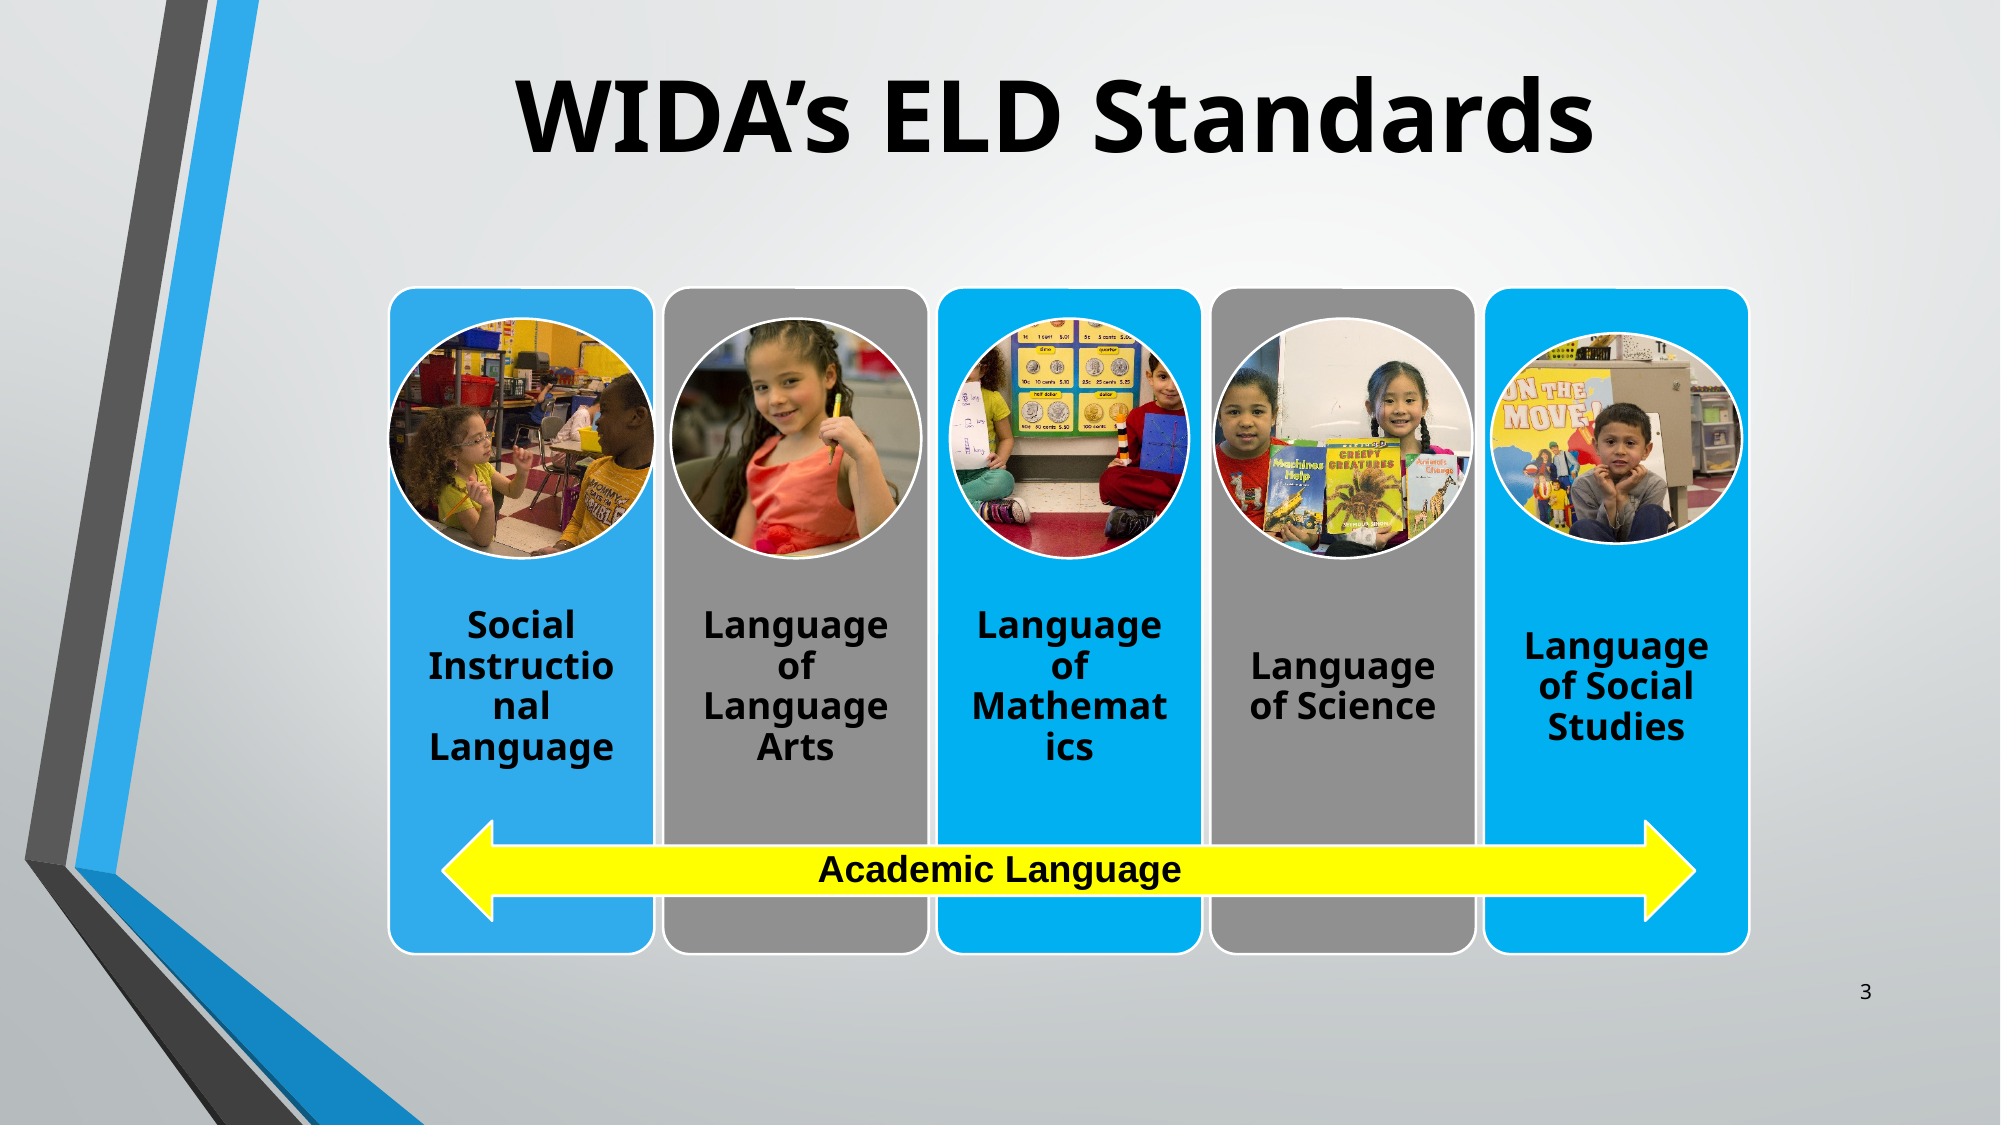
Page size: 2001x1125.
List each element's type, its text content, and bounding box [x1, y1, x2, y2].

slide_number 3 [1796, 962, 1887, 1023]
title WIDA’s ELD Standards [437, 0, 1675, 225]
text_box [387, 287, 1751, 955]
